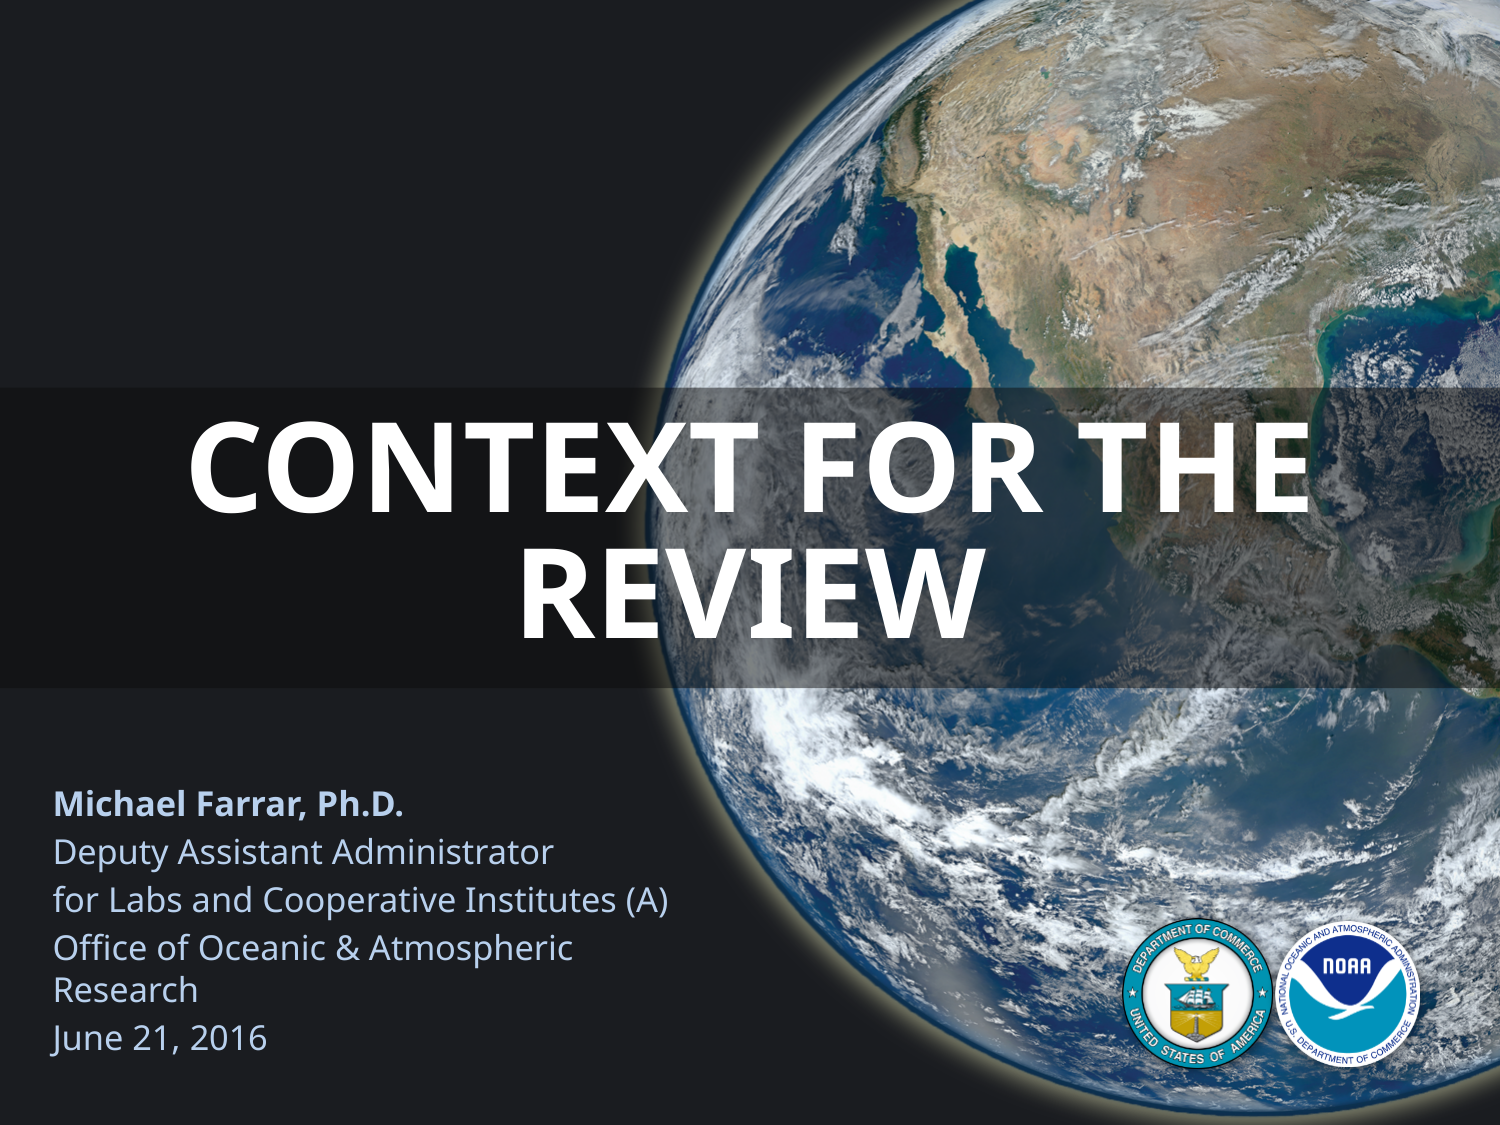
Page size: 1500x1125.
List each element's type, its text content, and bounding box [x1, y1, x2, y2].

subtitle Michael Farrar, Ph.D. Deputy Assistant Administrator for Labs and Cooperative Institutes (A) Office of Oceanic & Atmospheric Research June 21, 2016 [37, 774, 738, 1067]
picture [0, 689, 1500, 1125]
picture [0, 0, 1500, 387]
title CONTEXT FOR THE REVIEW [0, 387, 1500, 689]
